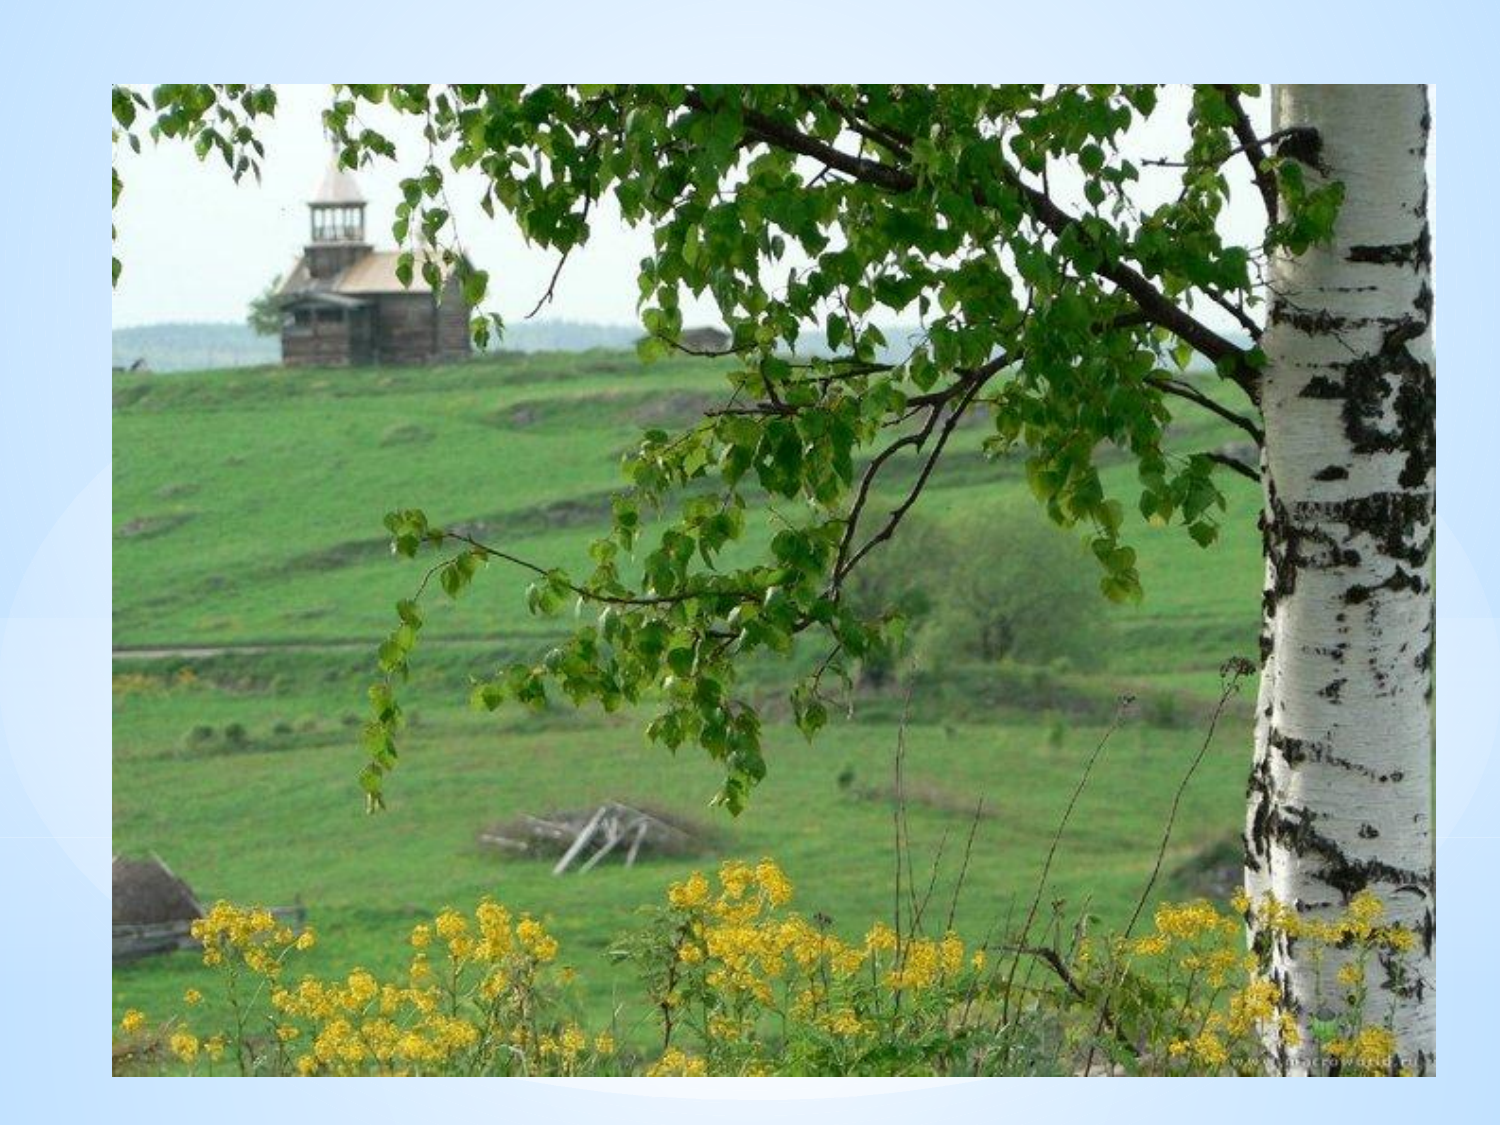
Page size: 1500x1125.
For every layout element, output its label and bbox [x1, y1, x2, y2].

picture [111, 83, 1436, 1077]
